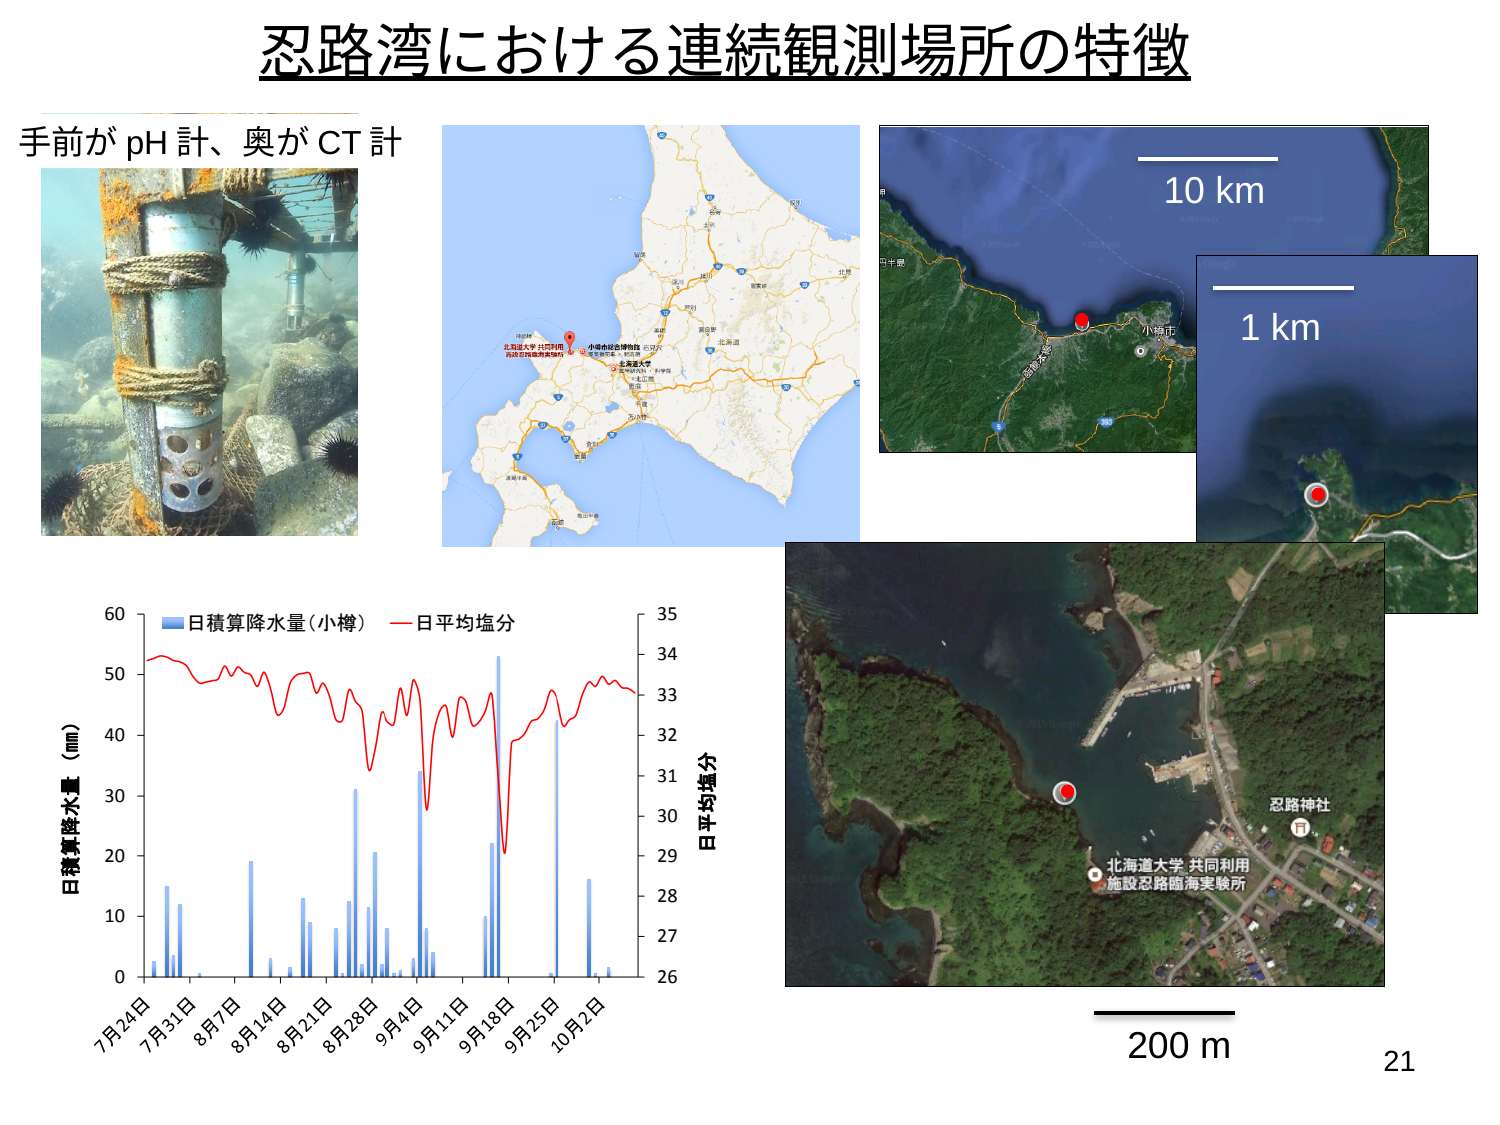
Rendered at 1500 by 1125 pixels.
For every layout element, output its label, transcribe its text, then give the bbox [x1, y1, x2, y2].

text_box 手前がpH計、奥がCT計 [3, 113, 39, 169]
text_box 200 m [1112, 1013, 1247, 1035]
picture [41, 585, 727, 1065]
picture [442, 125, 1478, 987]
slide_number 21 [1080, 1035, 1431, 1114]
picture [41, 113, 358, 536]
text_box 手前がpH計、奥がCT計 [359, 113, 418, 169]
title 忍路湾における連続観測場所の特徴 [23, 8, 1426, 89]
